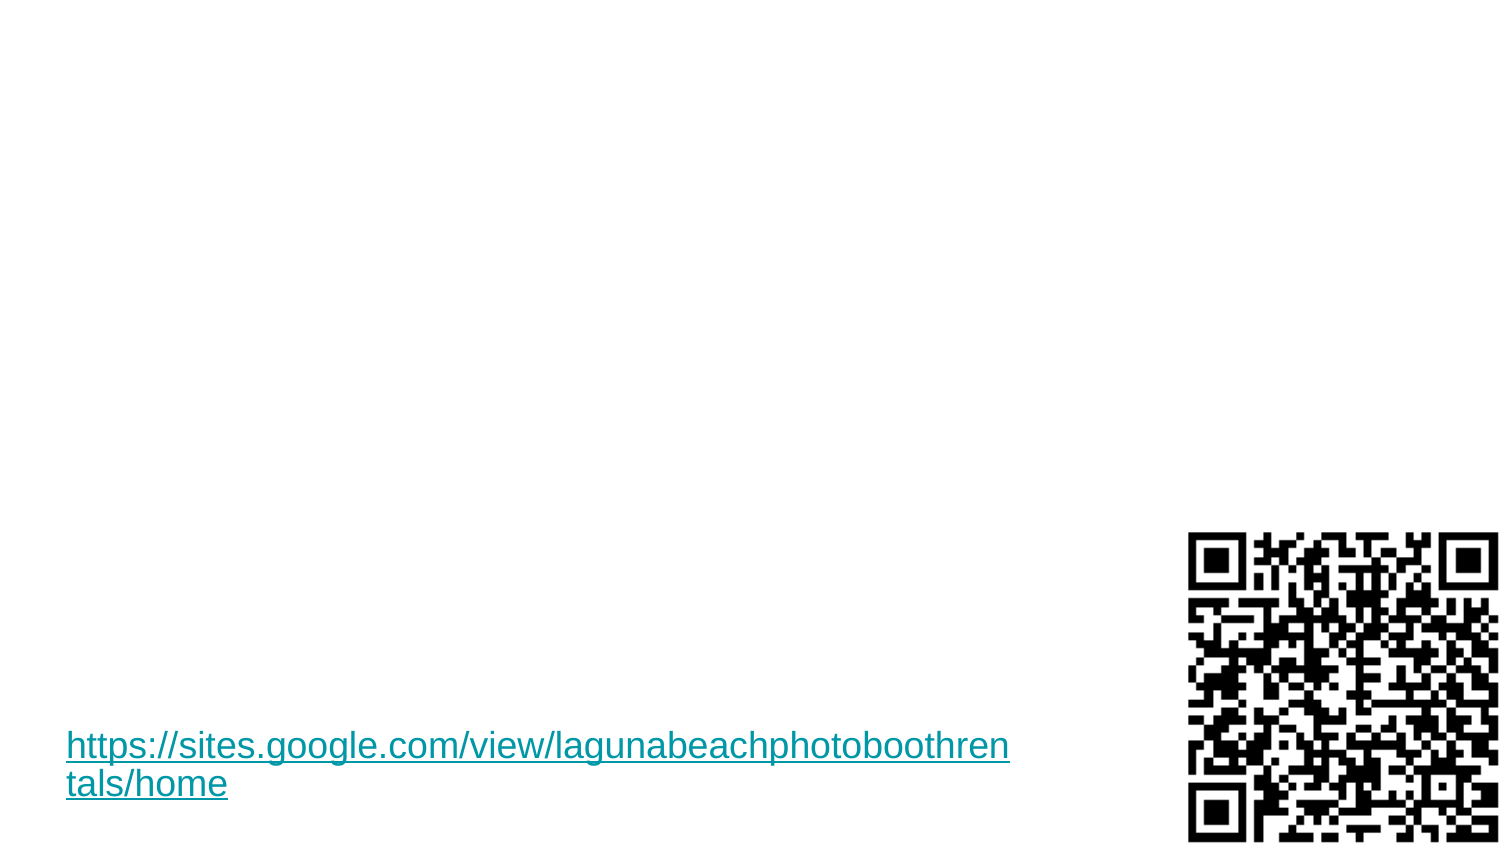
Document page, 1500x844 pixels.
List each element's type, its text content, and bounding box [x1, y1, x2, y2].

picture [1187, 530, 1500, 844]
list https://sites.google.com/view/lagunabeachphotoboothrentals/home [51, 694, 1036, 794]
